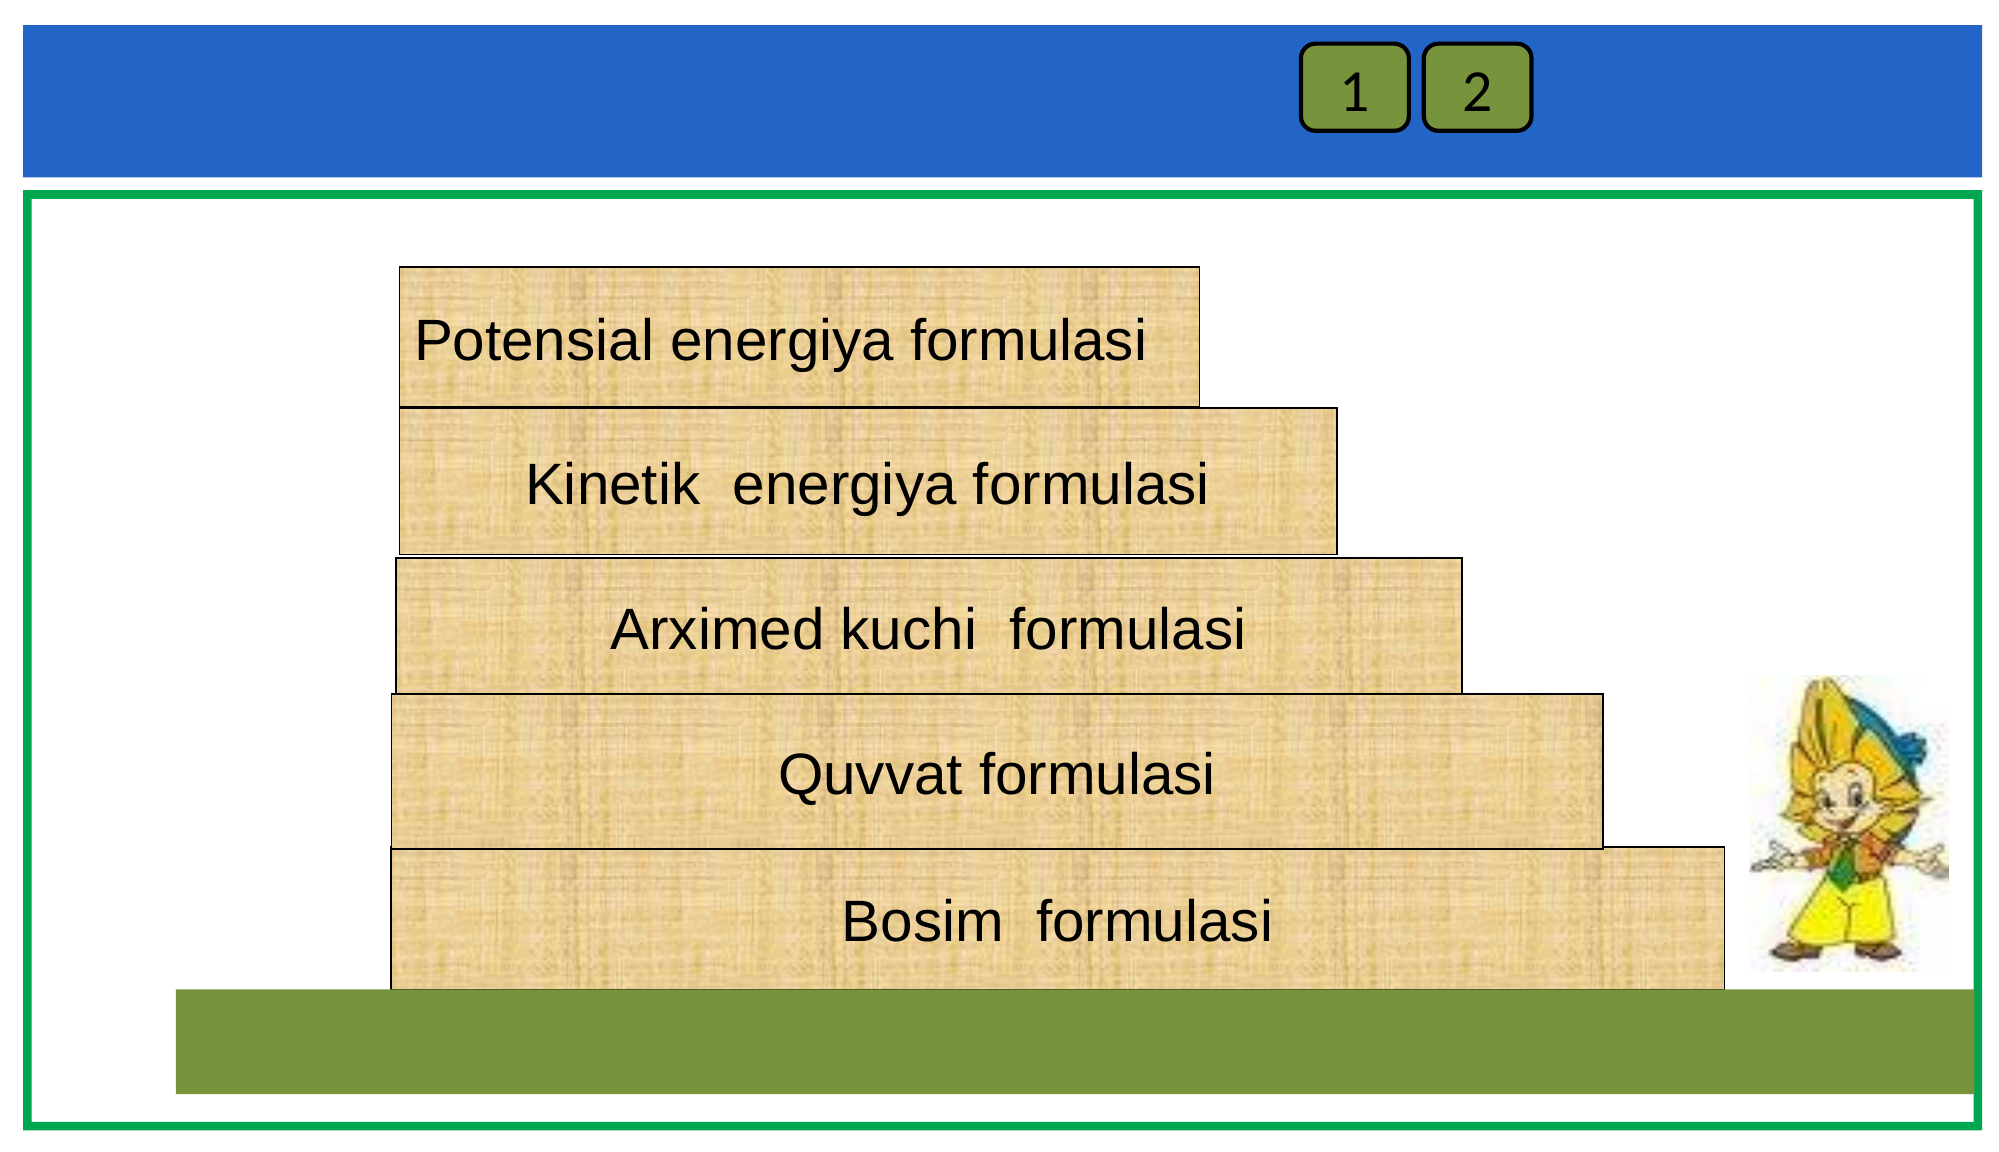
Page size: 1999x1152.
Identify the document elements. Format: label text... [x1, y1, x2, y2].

picture [1749, 675, 1950, 972]
text_box Kinetik energiya formulasi [399, 408, 1337, 555]
text_box 2 [1423, 43, 1532, 131]
text_box 1 [1300, 43, 1409, 131]
text_box Bosim formulasi [390, 846, 1725, 989]
text_box Quvvat formulasi [391, 693, 1603, 850]
text_box Arximed kuchi formulasi [395, 557, 1462, 695]
text_box [175, 989, 1975, 1095]
text_box Potensial energiya formulasi [399, 266, 1200, 408]
